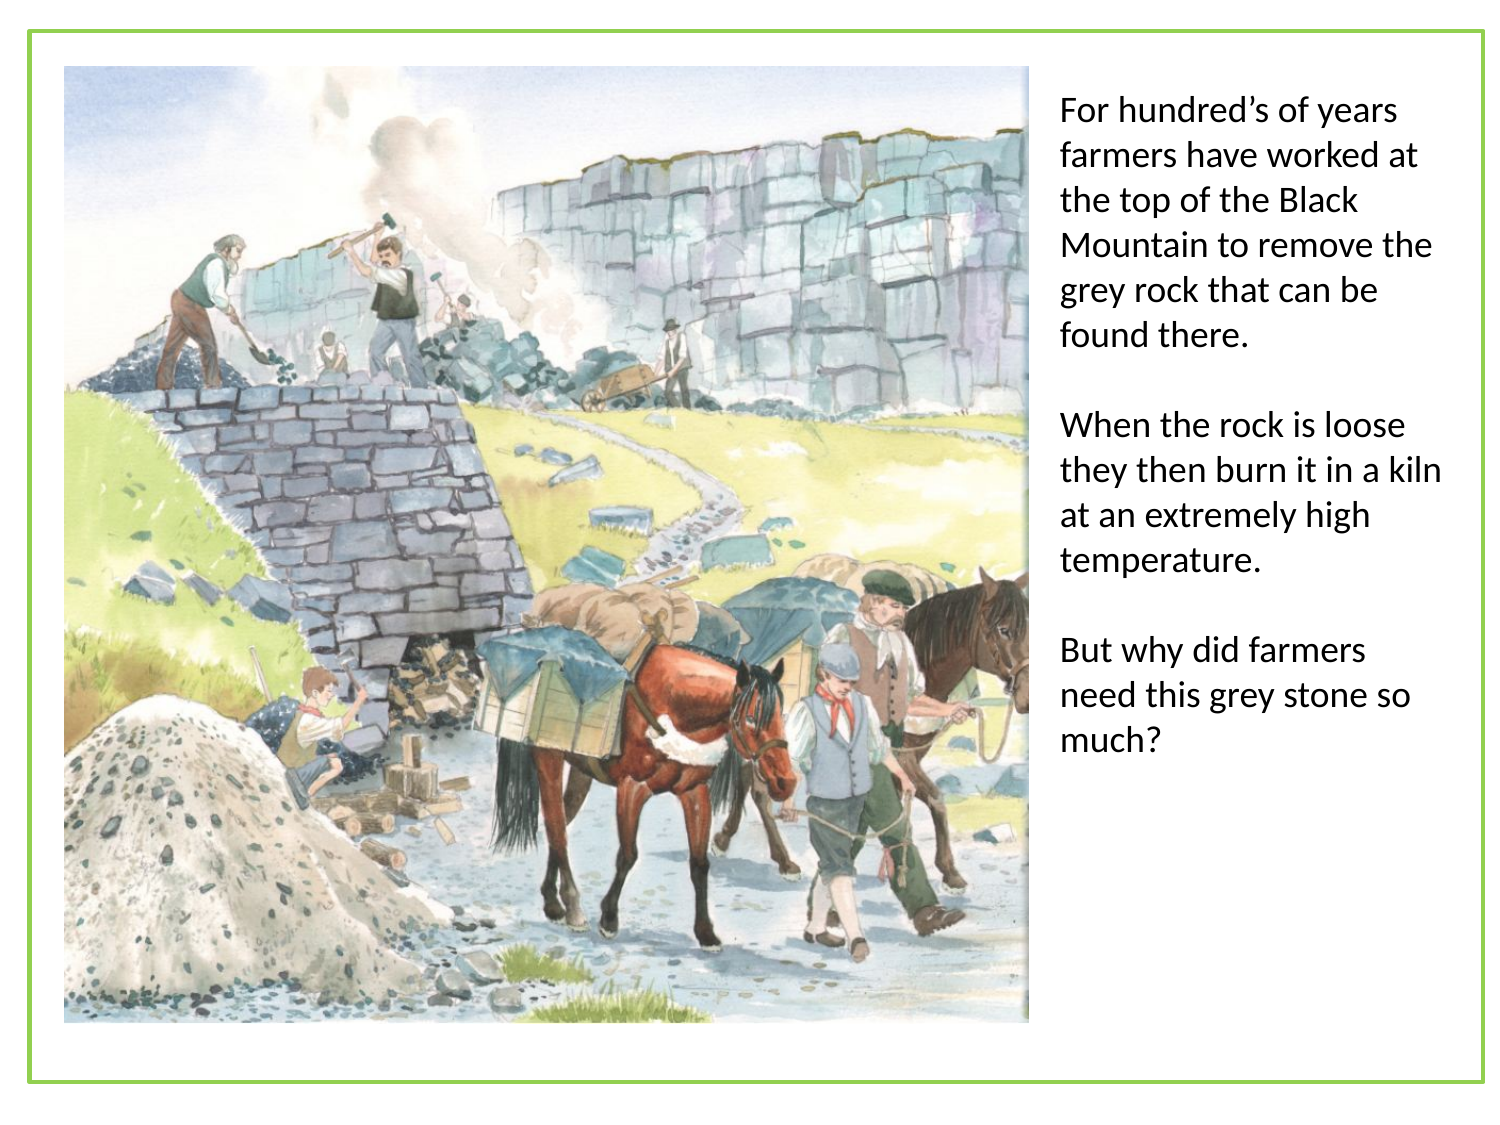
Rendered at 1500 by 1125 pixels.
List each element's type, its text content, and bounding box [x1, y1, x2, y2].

text_box [27, 29, 1485, 1084]
text_box For hundred’s of years farmers have worked at the top of the Black Mountain to remove the grey rock that can be found there. When the rock is loose they then burn it in a kiln at an extremely high temperature. But why did farmers need this grey stone so much? [1045, 78, 1459, 768]
picture [64, 66, 1029, 1024]
